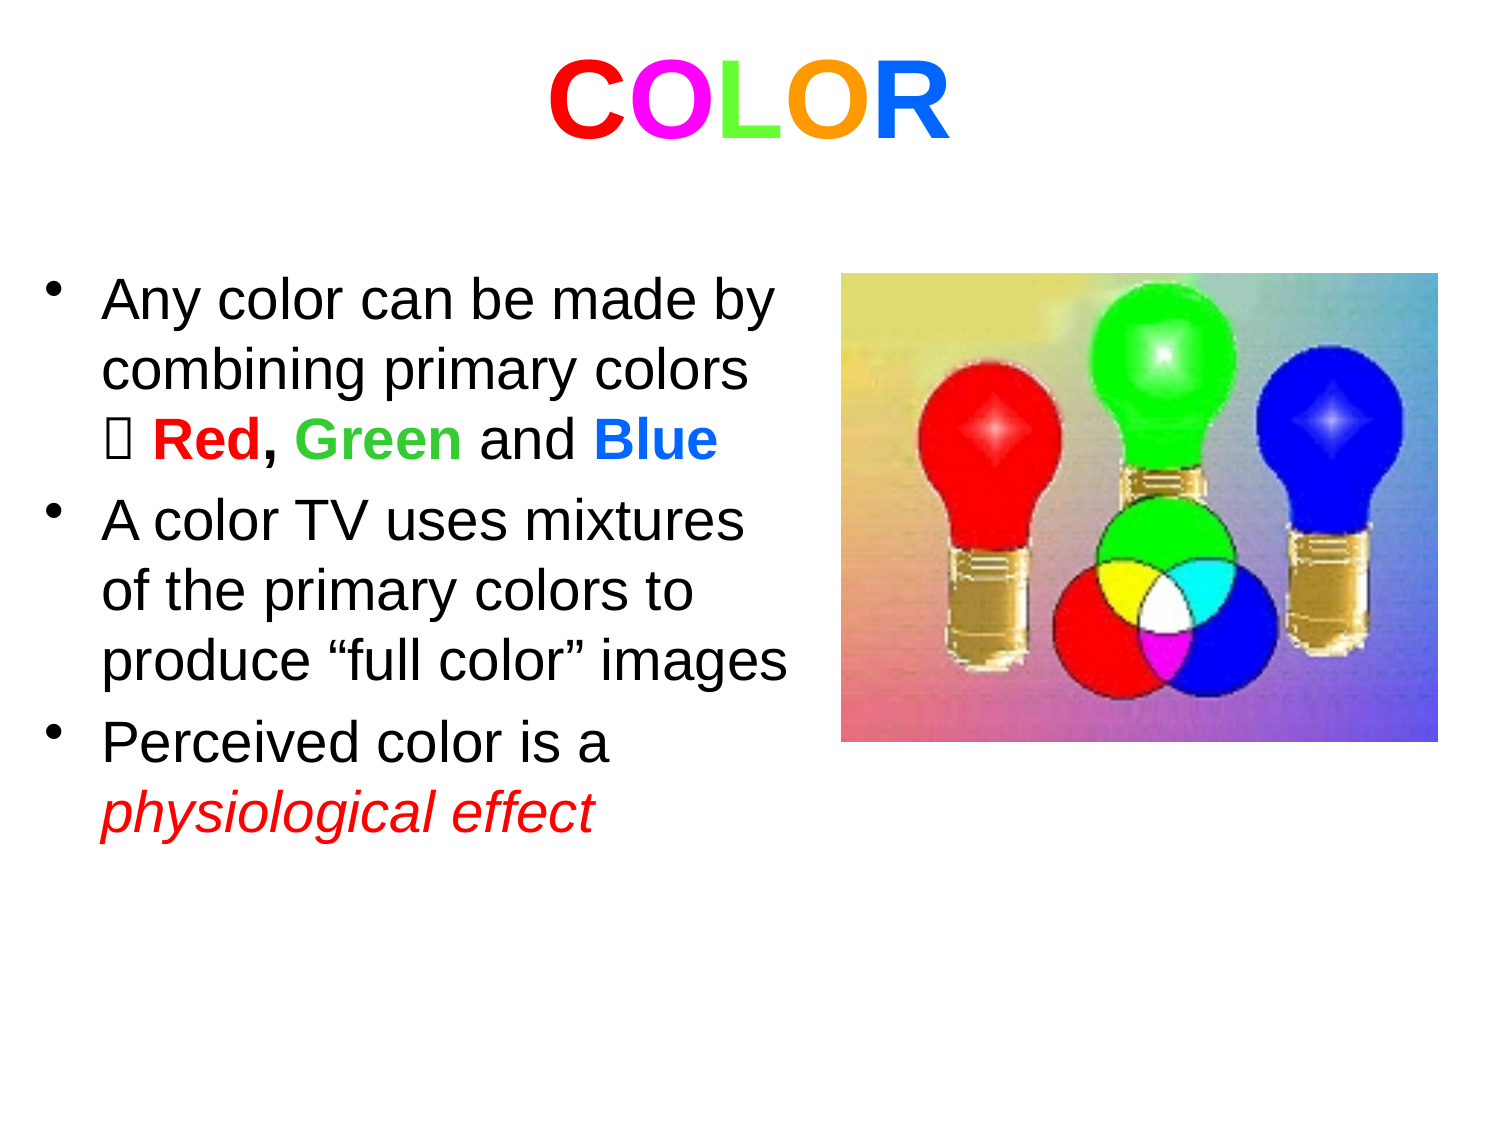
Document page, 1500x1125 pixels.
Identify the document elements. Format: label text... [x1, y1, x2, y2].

list Any color can be made by combining primary colors  Red, Green and Blue A color TV uses mixtures of the primary colors to produce “full color” images Perceived color is a physiological effect [29, 253, 821, 872]
title COLOR [0, 0, 1500, 188]
picture [841, 273, 1439, 742]
